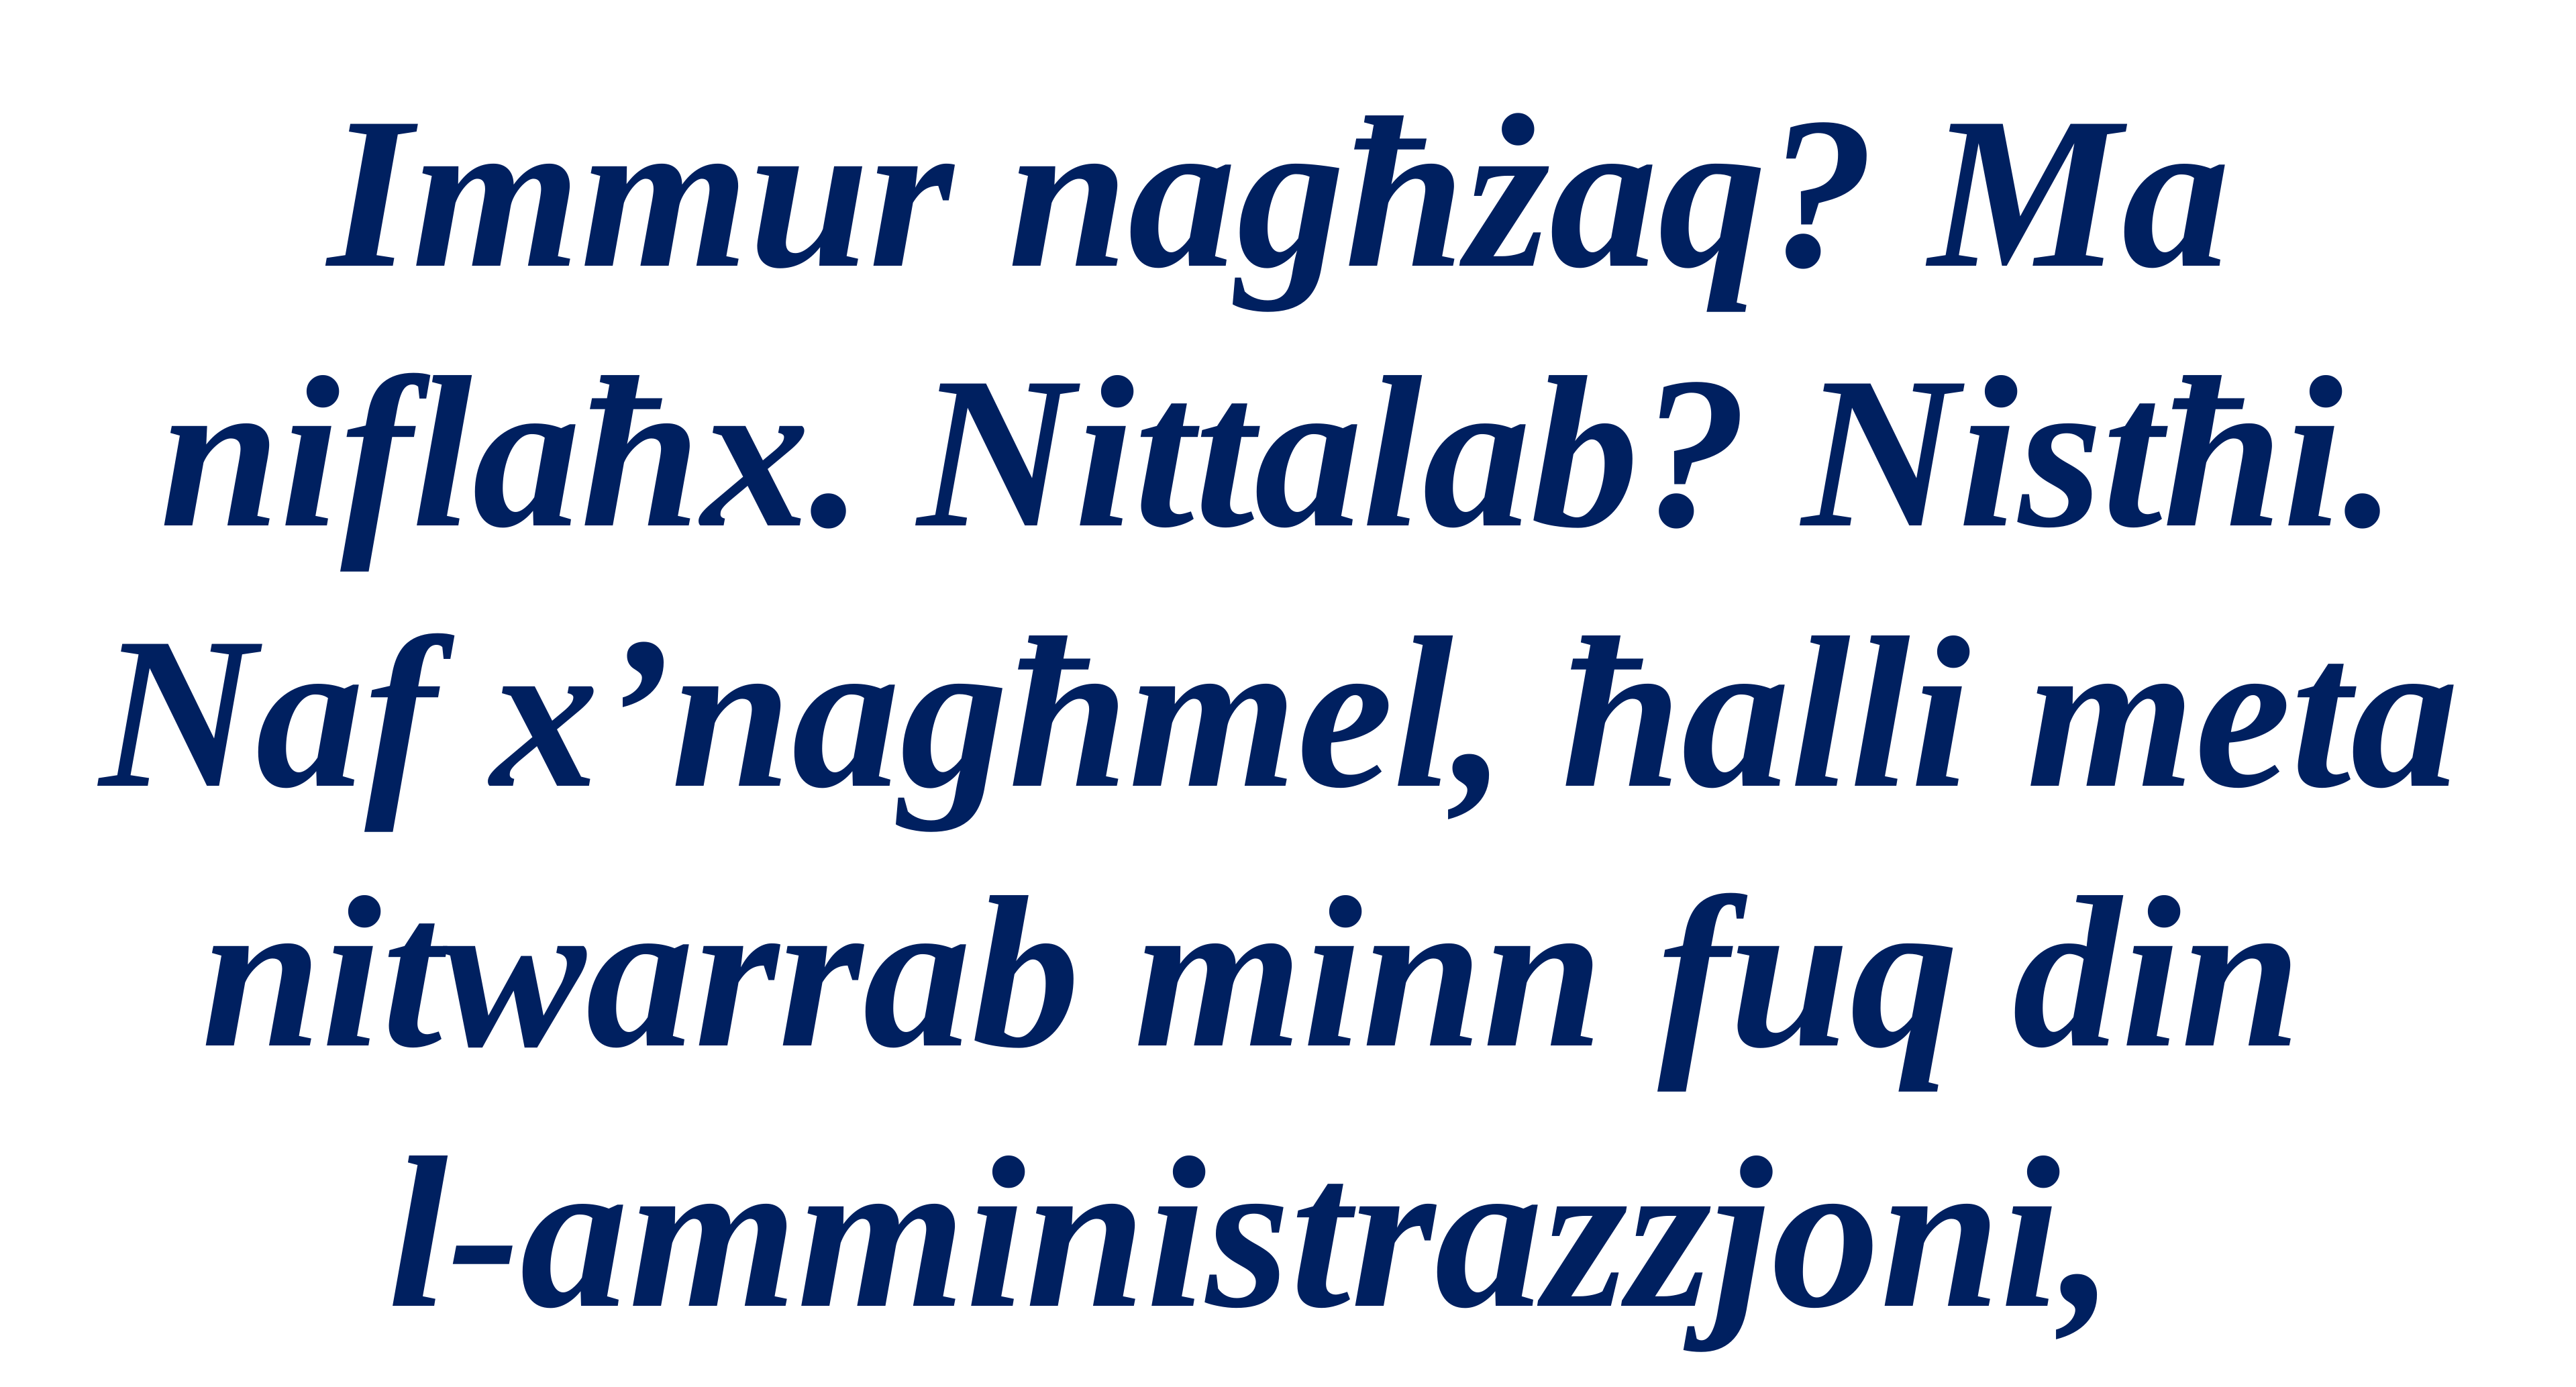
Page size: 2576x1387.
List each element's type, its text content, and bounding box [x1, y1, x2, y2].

list Immur nagħżaq? Ma niflaħx. Nittalab? Nistħi. Naf x’nagħmel, ħalli meta nitwarrab minn fuq din l-amministrazzjoni, [43, 43, 2517, 1359]
